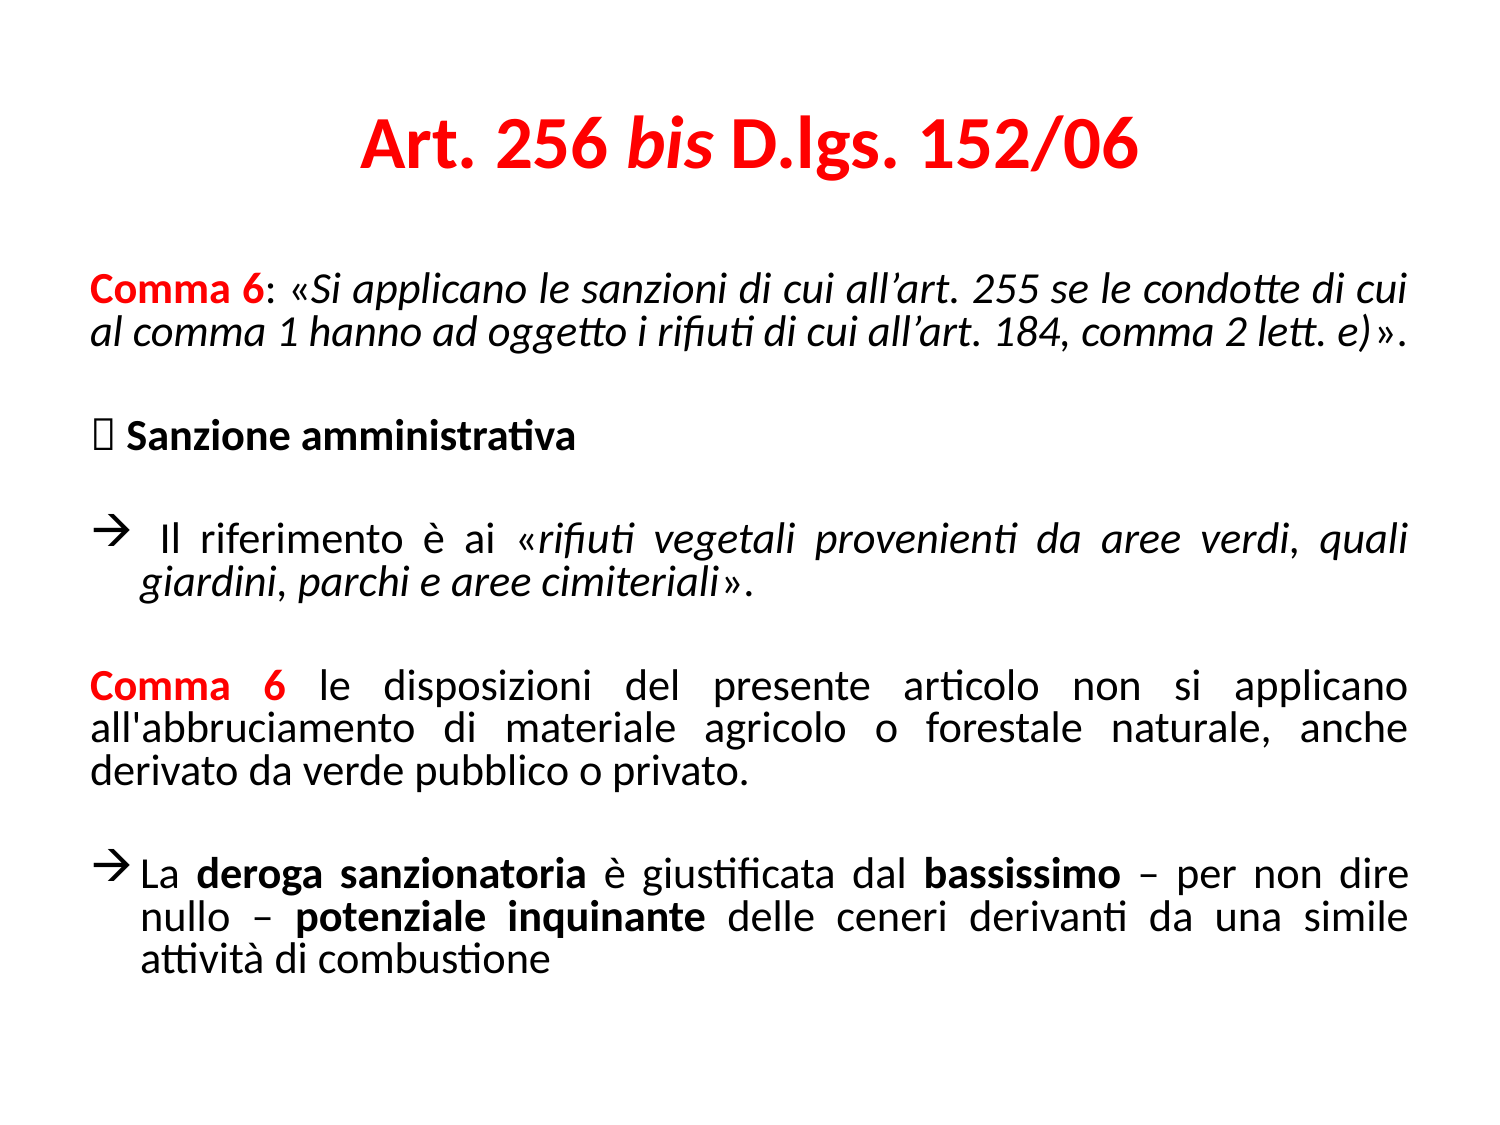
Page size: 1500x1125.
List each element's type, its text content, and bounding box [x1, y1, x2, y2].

list Comma 6: «Si applicano le sanzioni di cui all’art. 255 se le condotte di cui al comma 1 hanno ad oggetto i rifiuti di cui all’art. 184, comma 2 lett. e)».  Sanzione amministrativa Il riferimento è ai «rifiuti vegetali provenienti da aree verdi, quali giardini, parchi e aree cimiteriali». Comma 6 le disposizioni del presente articolo non si applicano all'abbruciamento di materiale agricolo o forestale naturale, anche derivato da verde pubblico o privato. La deroga sanzionatoria è giustificata dal bassissimo – per non dire nullo – potenziale inquinante delle ceneri derivanti da una simile attività di combustione [75, 262, 1425, 1005]
title Art. 256 bis D.lgs. 152/06 [75, 45, 1425, 233]
